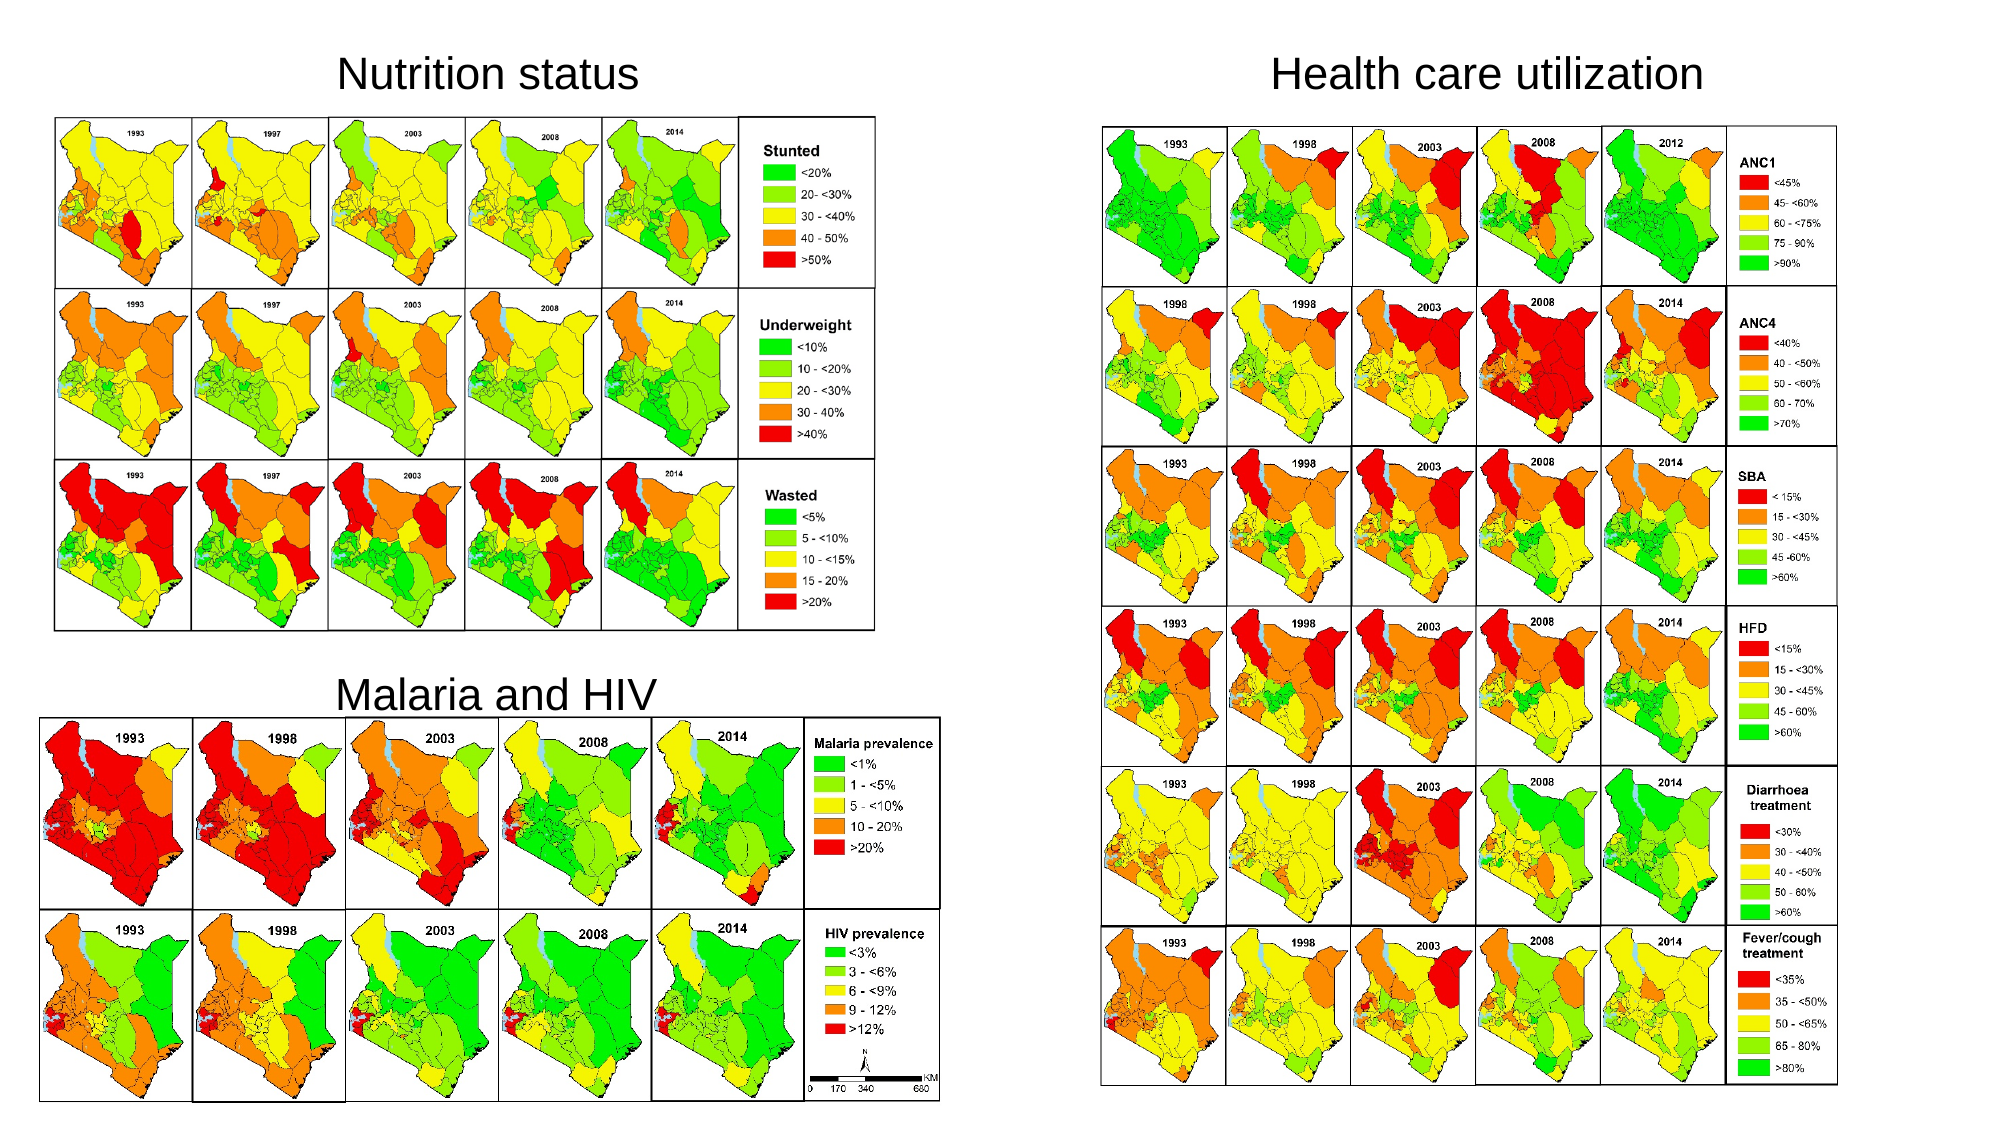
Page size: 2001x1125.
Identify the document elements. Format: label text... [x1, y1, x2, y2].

picture [44, 107, 886, 640]
text_box Health care utilization [1207, 42, 1769, 108]
picture [1091, 117, 1847, 1095]
picture [31, 712, 946, 1112]
title Nutrition status [303, 42, 674, 107]
text_box Malaria and HIV [281, 663, 711, 712]
